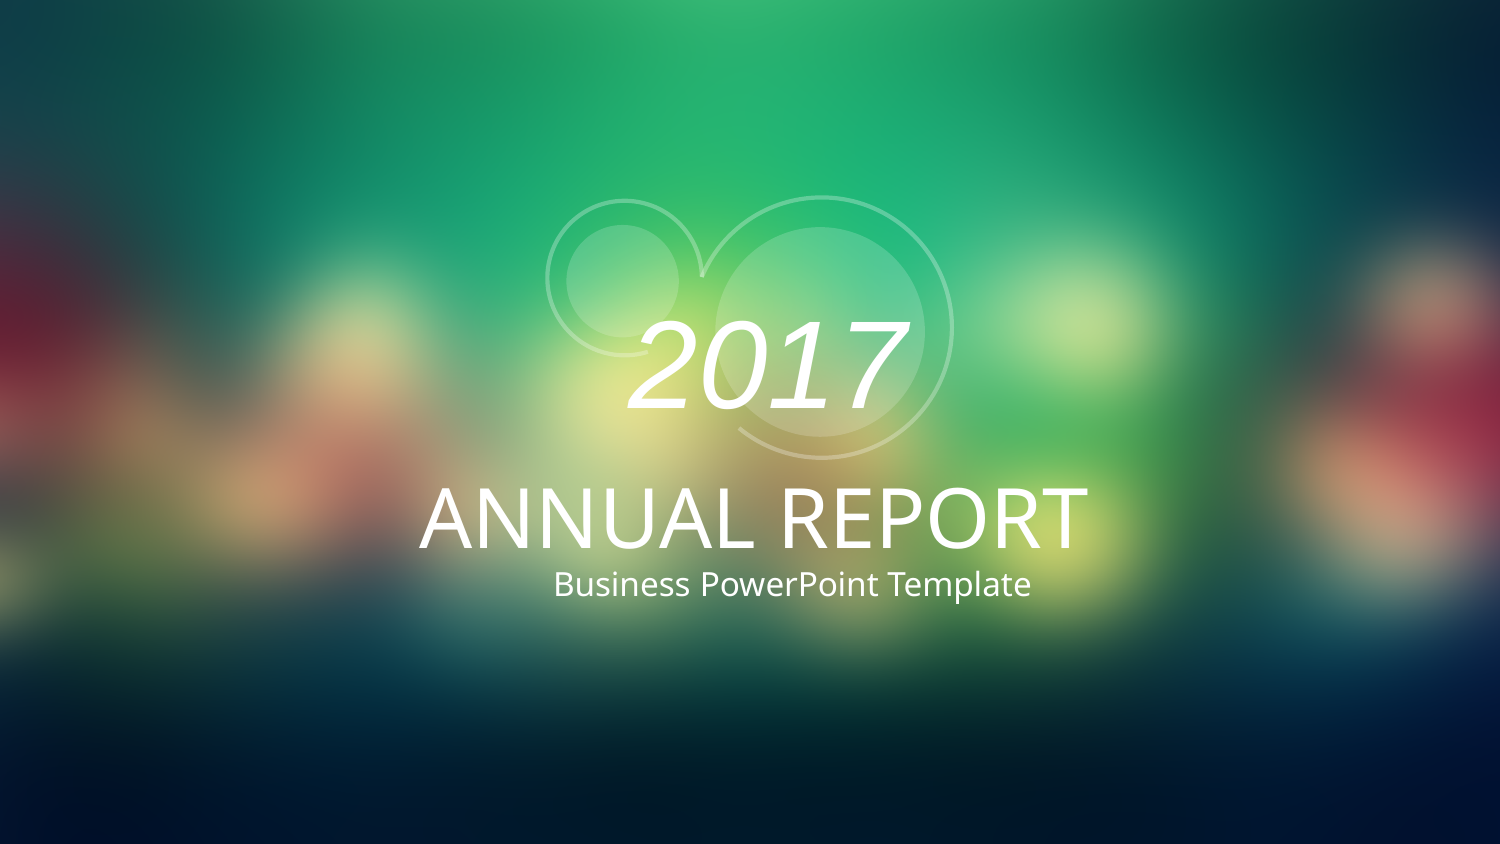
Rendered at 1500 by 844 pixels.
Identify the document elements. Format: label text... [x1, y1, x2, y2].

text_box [545, 197, 953, 459]
text_box ANNUAL REPORT [404, 457, 1105, 573]
picture [0, 0, 1500, 844]
text_box Business PowerPoint Template [538, 555, 1353, 610]
